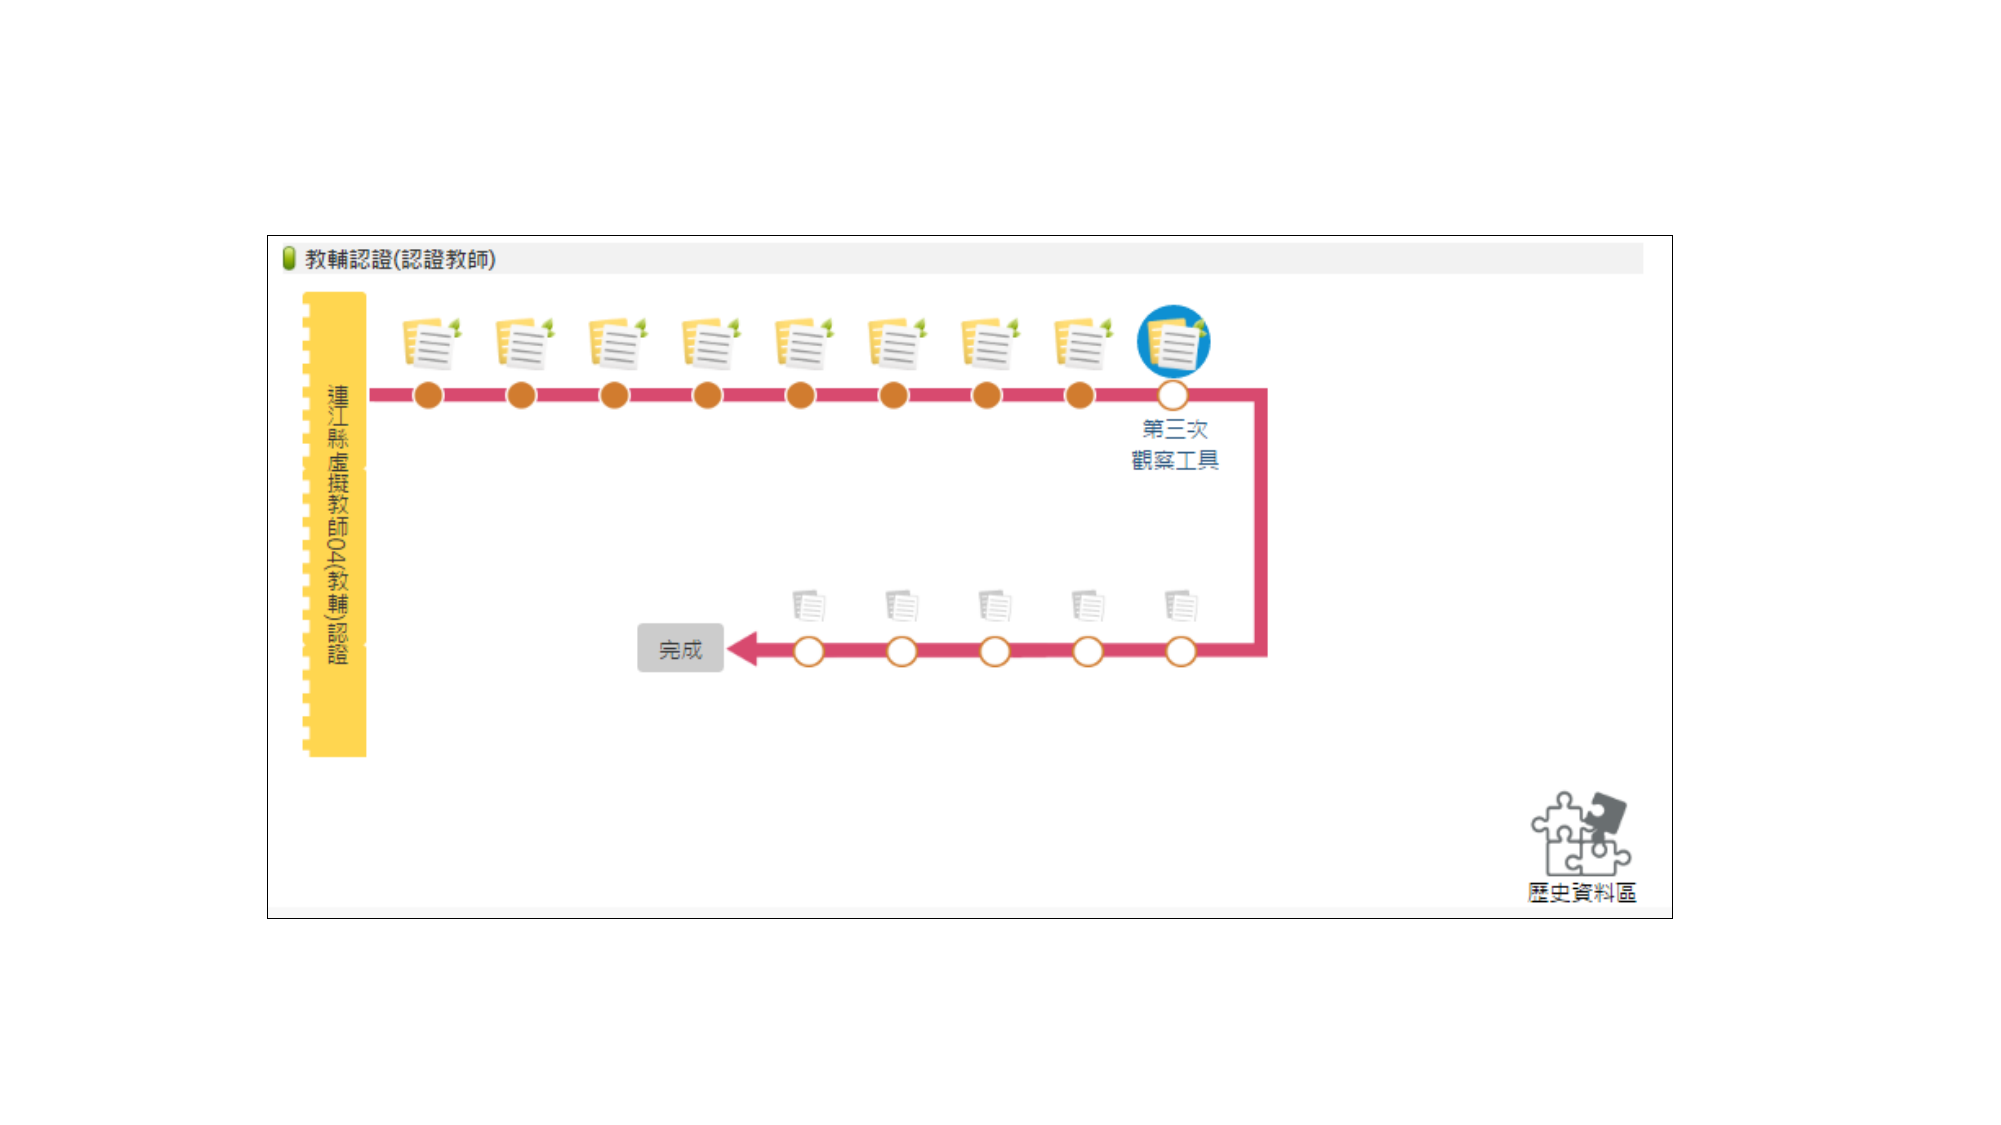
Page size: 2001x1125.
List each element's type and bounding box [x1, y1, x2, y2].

picture [267, 235, 1673, 919]
